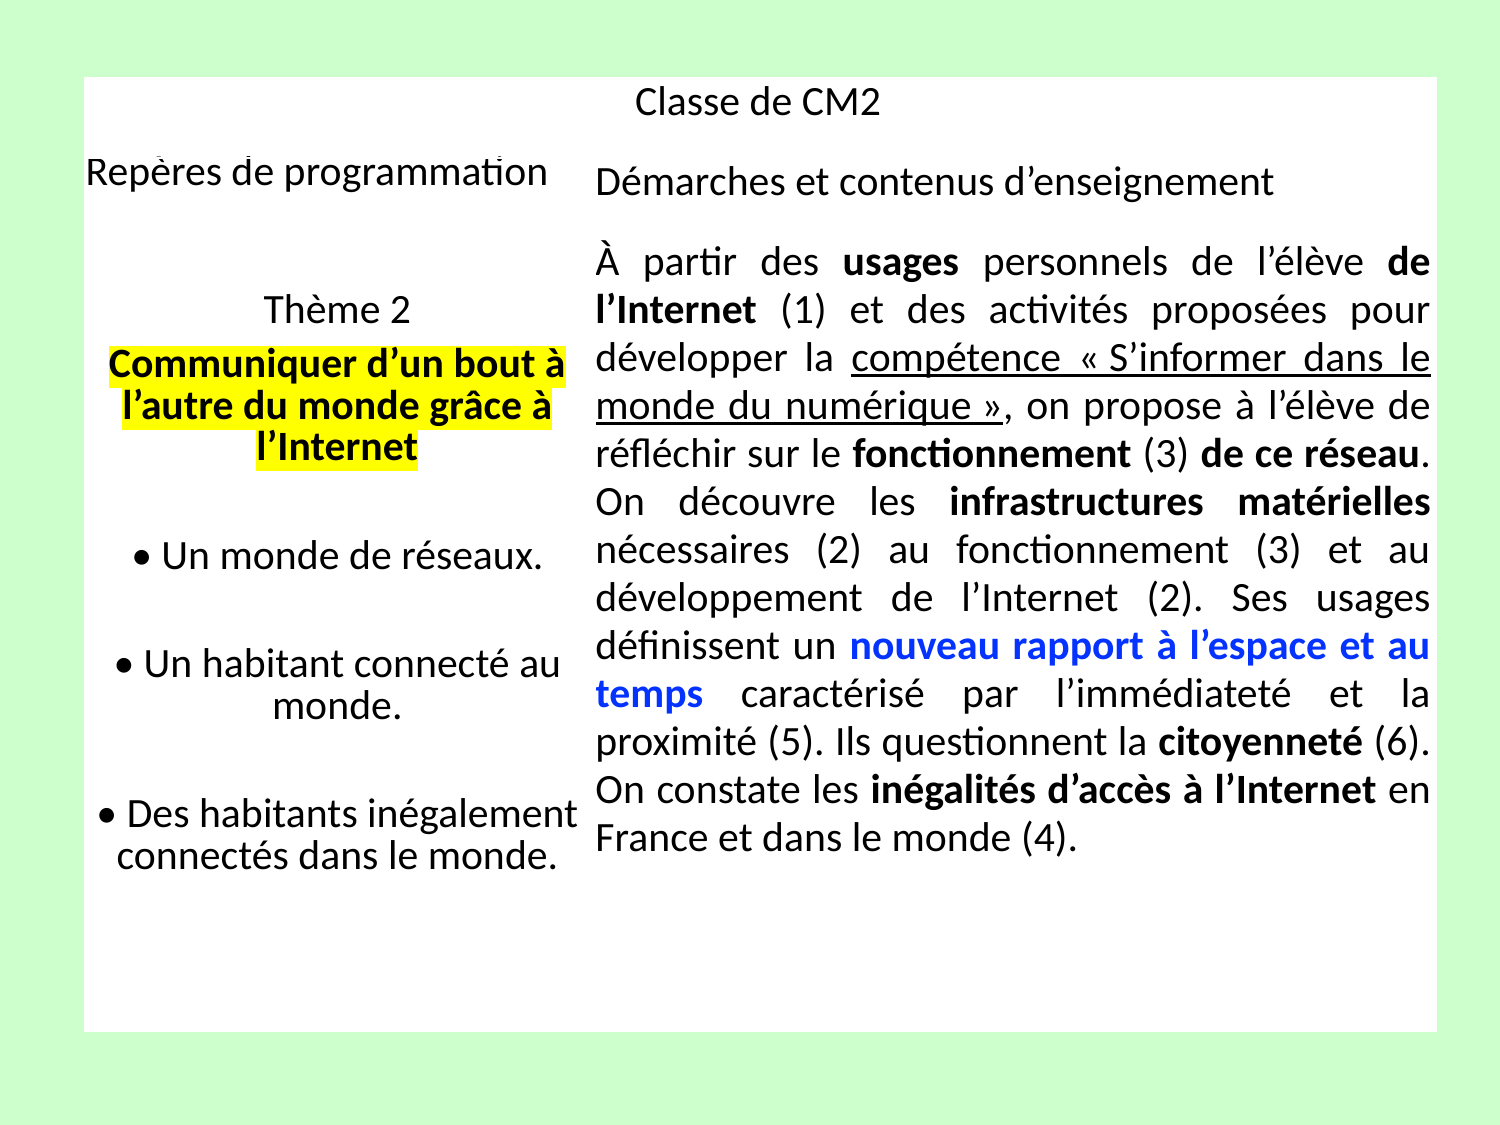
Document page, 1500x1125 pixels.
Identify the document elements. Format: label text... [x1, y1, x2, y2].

table_cell Thème 2 Communiquer d’un bout à l’autre du monde grâce à l’Internet • Un monde de réseaux. • Un habitant connecté au monde. • Des habitants inégalement connectés dans le monde. [86, 239, 594, 1030]
table_cell Démarches et contenus d’enseignement [596, 159, 1436, 237]
table_cell À partir des usages personnels de l’élève de l’Internet (1) et des activités proposées pour développer la compétence « S’informer dans le monde du numérique », on propose à l’élève de réfléchir sur le fonctionnement (3) de ce réseau. On découvre les infrastructures matérielles nécessaires (2) au fonctionnement (3) et au développement de l’Internet (2). Ses usages définissent un nouveau rapport à l’espace et au temps caractérisé par l’immédiateté et la proximité (5). Ils questionnent la citoyenneté (6). On constate les inégalités d’accès à l’Internet en France et dans le monde (4). [596, 239, 1436, 1030]
table_header Classe de CM2 [86, 79, 1436, 157]
table_cell Repères de programmation [86, 159, 594, 237]
